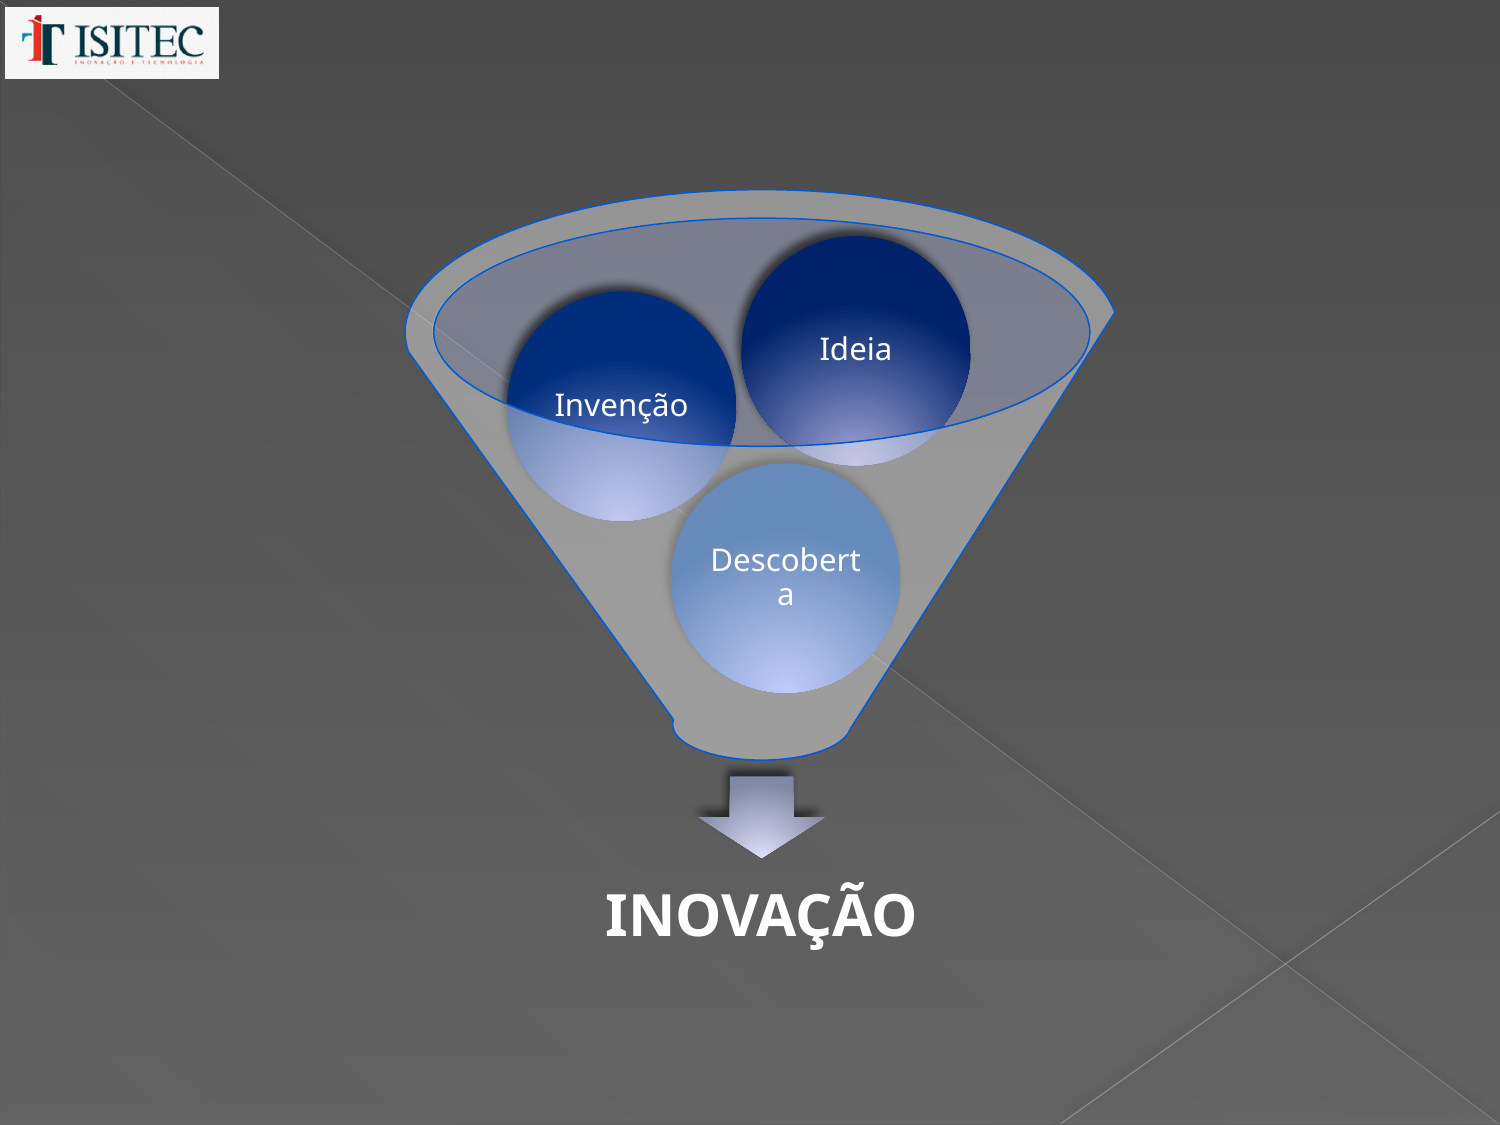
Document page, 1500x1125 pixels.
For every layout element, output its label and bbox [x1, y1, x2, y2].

text_box [123, 184, 1400, 1000]
picture [5, 6, 219, 79]
